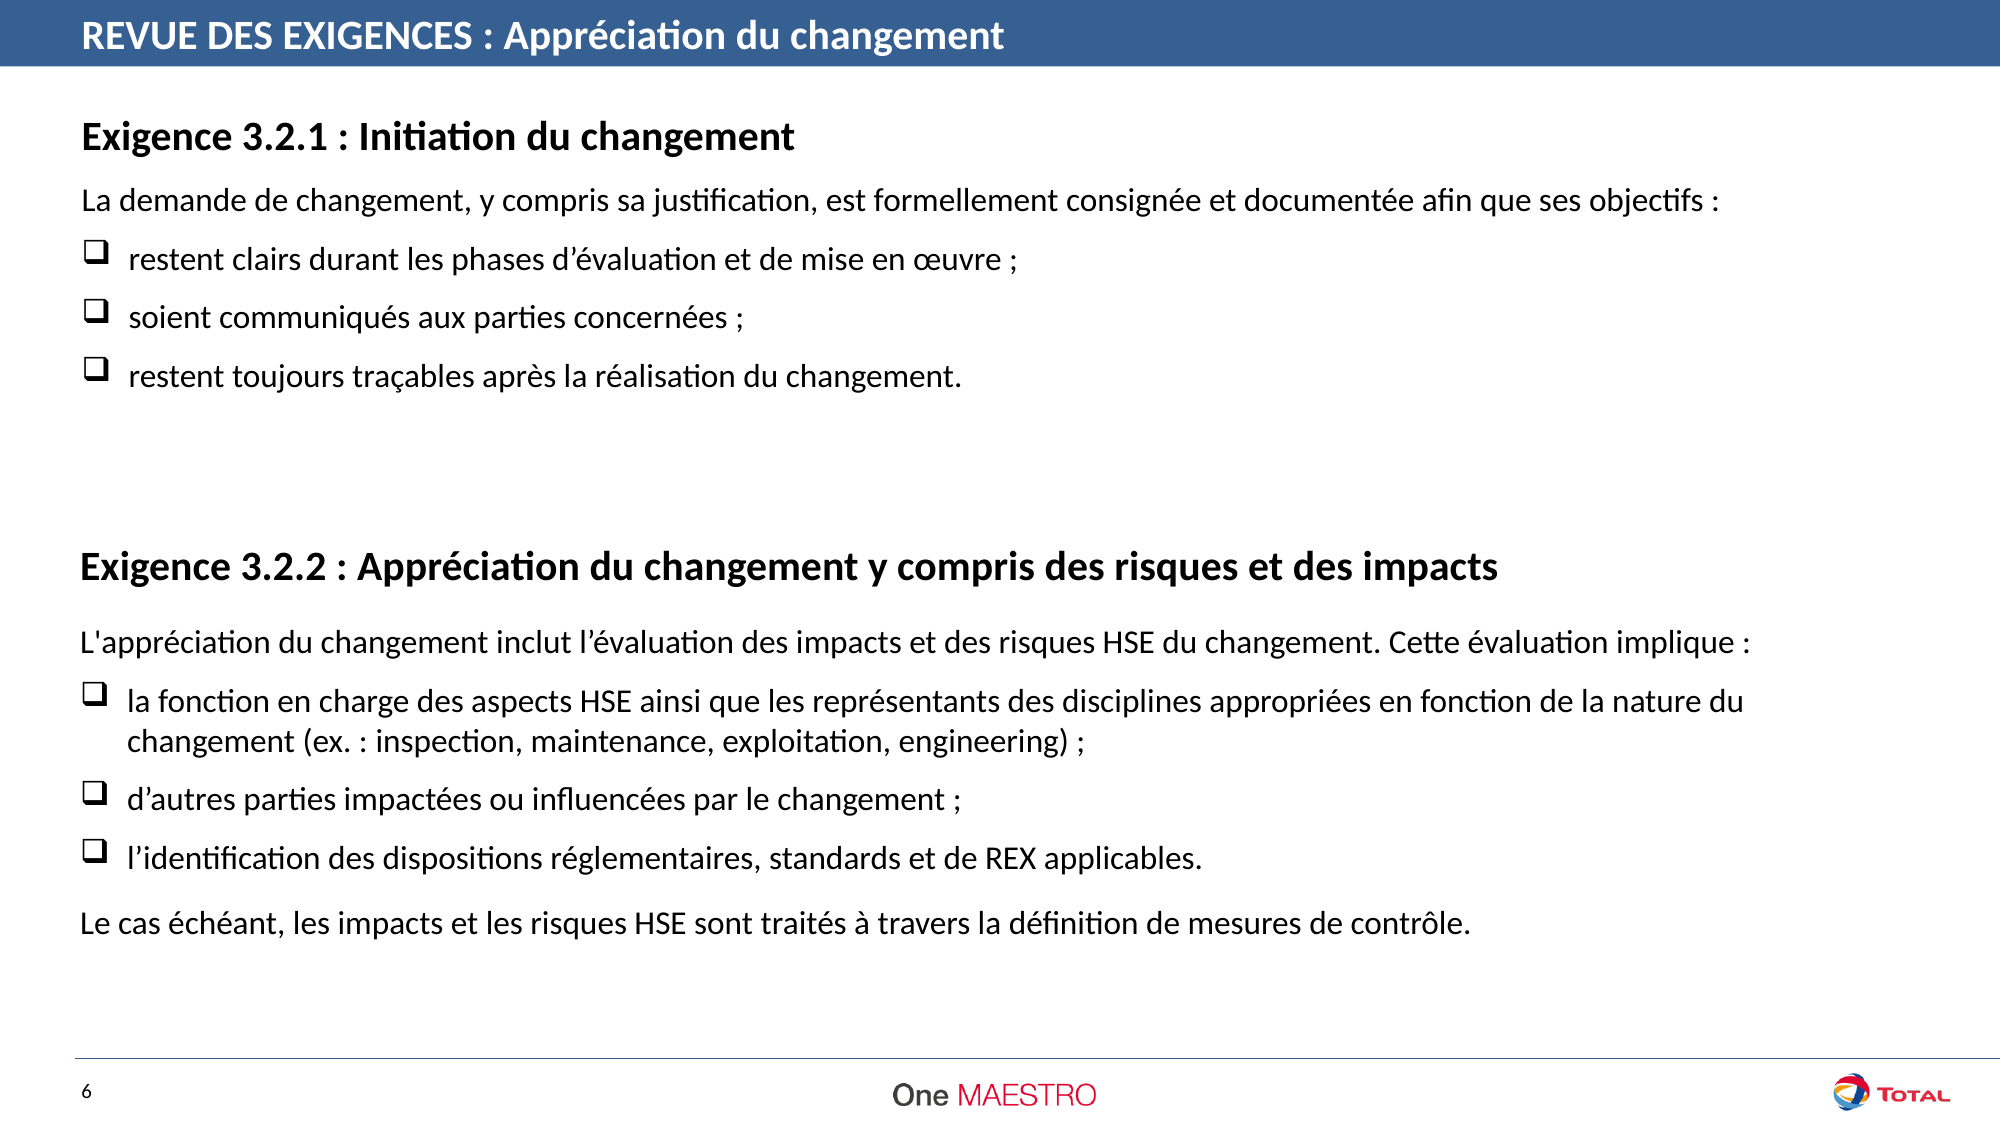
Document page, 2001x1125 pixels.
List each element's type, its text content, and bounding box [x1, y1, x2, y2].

list REVUE DES EXIGENCES : Appréciation du changement [66, 0, 1638, 67]
text_box Exigence 3.2.2 : Appréciation du changement y compris des risques et des impacts L'appréciation du changement inclut l’évaluation des impacts et des risques HSE du changement. Cette évaluation implique : la fonction en charge des aspects HSE ainsi que les représentants des disciplines appropriées en fonction de la nature du changement (ex. : inspection, maintenance, exploitation, engineering) ; d’autres parties impactées ou influencées par le changement ; l’identification des dispositions réglementaires, standards et de REX applicables. Le cas échéant, les impacts et les risques HSE sont traités à travers la définition de mesures de contrôle. [65, 531, 1923, 949]
picture [893, 1083, 1096, 1106]
picture [1826, 1065, 1957, 1118]
text_box Exigence 3.2.1 : Initiation du changement La demande de changement, y compris sa justification, est formellement consignée et documentée afin que ses objectifs : restent clairs durant les phases d’évaluation et de mise en œuvre ; soient communiqués aux parties concernées ; restent toujours traçables après la réalisation du changement. [66, 101, 1924, 402]
